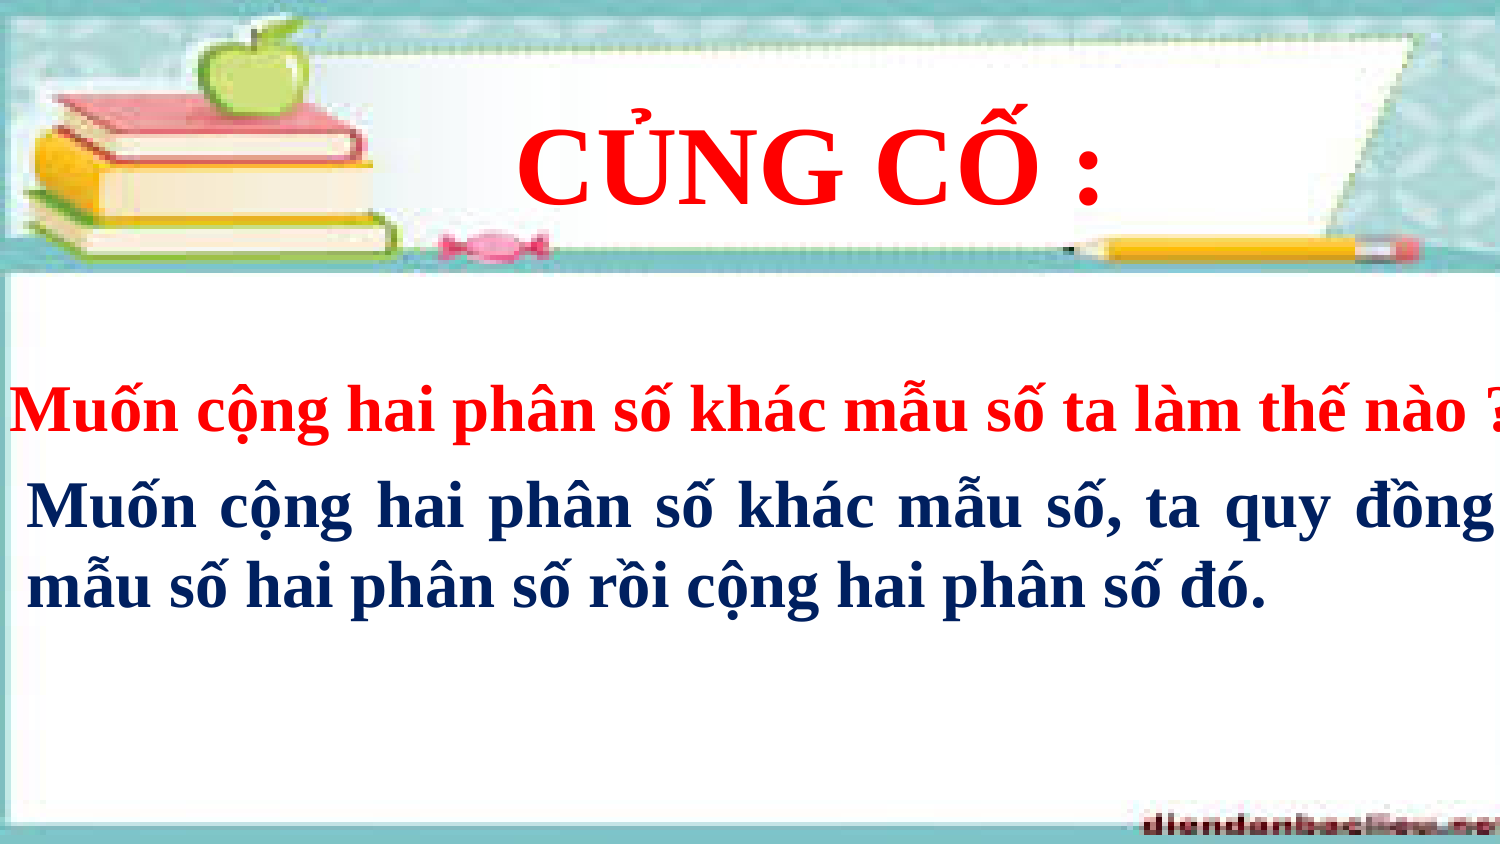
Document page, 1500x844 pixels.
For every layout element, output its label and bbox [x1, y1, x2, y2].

list [0, 0, 1500, 844]
